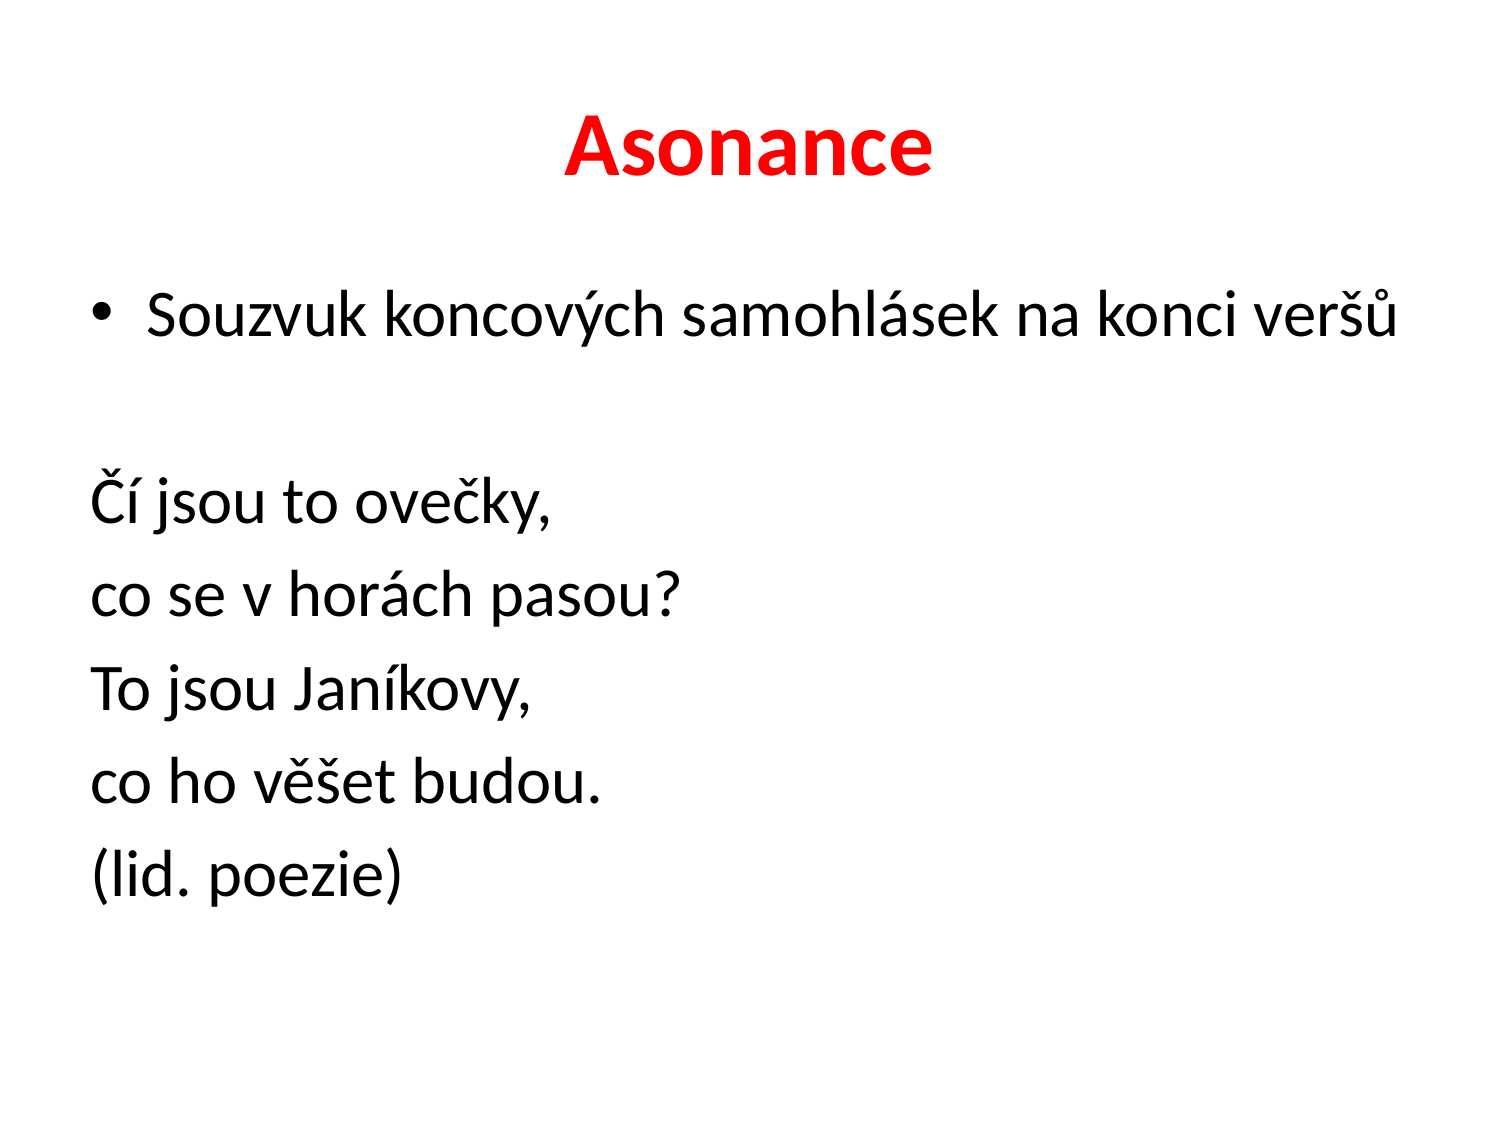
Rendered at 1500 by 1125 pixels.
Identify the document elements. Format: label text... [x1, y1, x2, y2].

list Souzvuk koncových samohlásek na konci veršů Čí jsou to ovečky, co se v horách pasou? To jsou Janíkovy, co ho věšet budou. (lid. poezie) [75, 262, 1425, 1005]
title Asonance [75, 45, 1425, 233]
